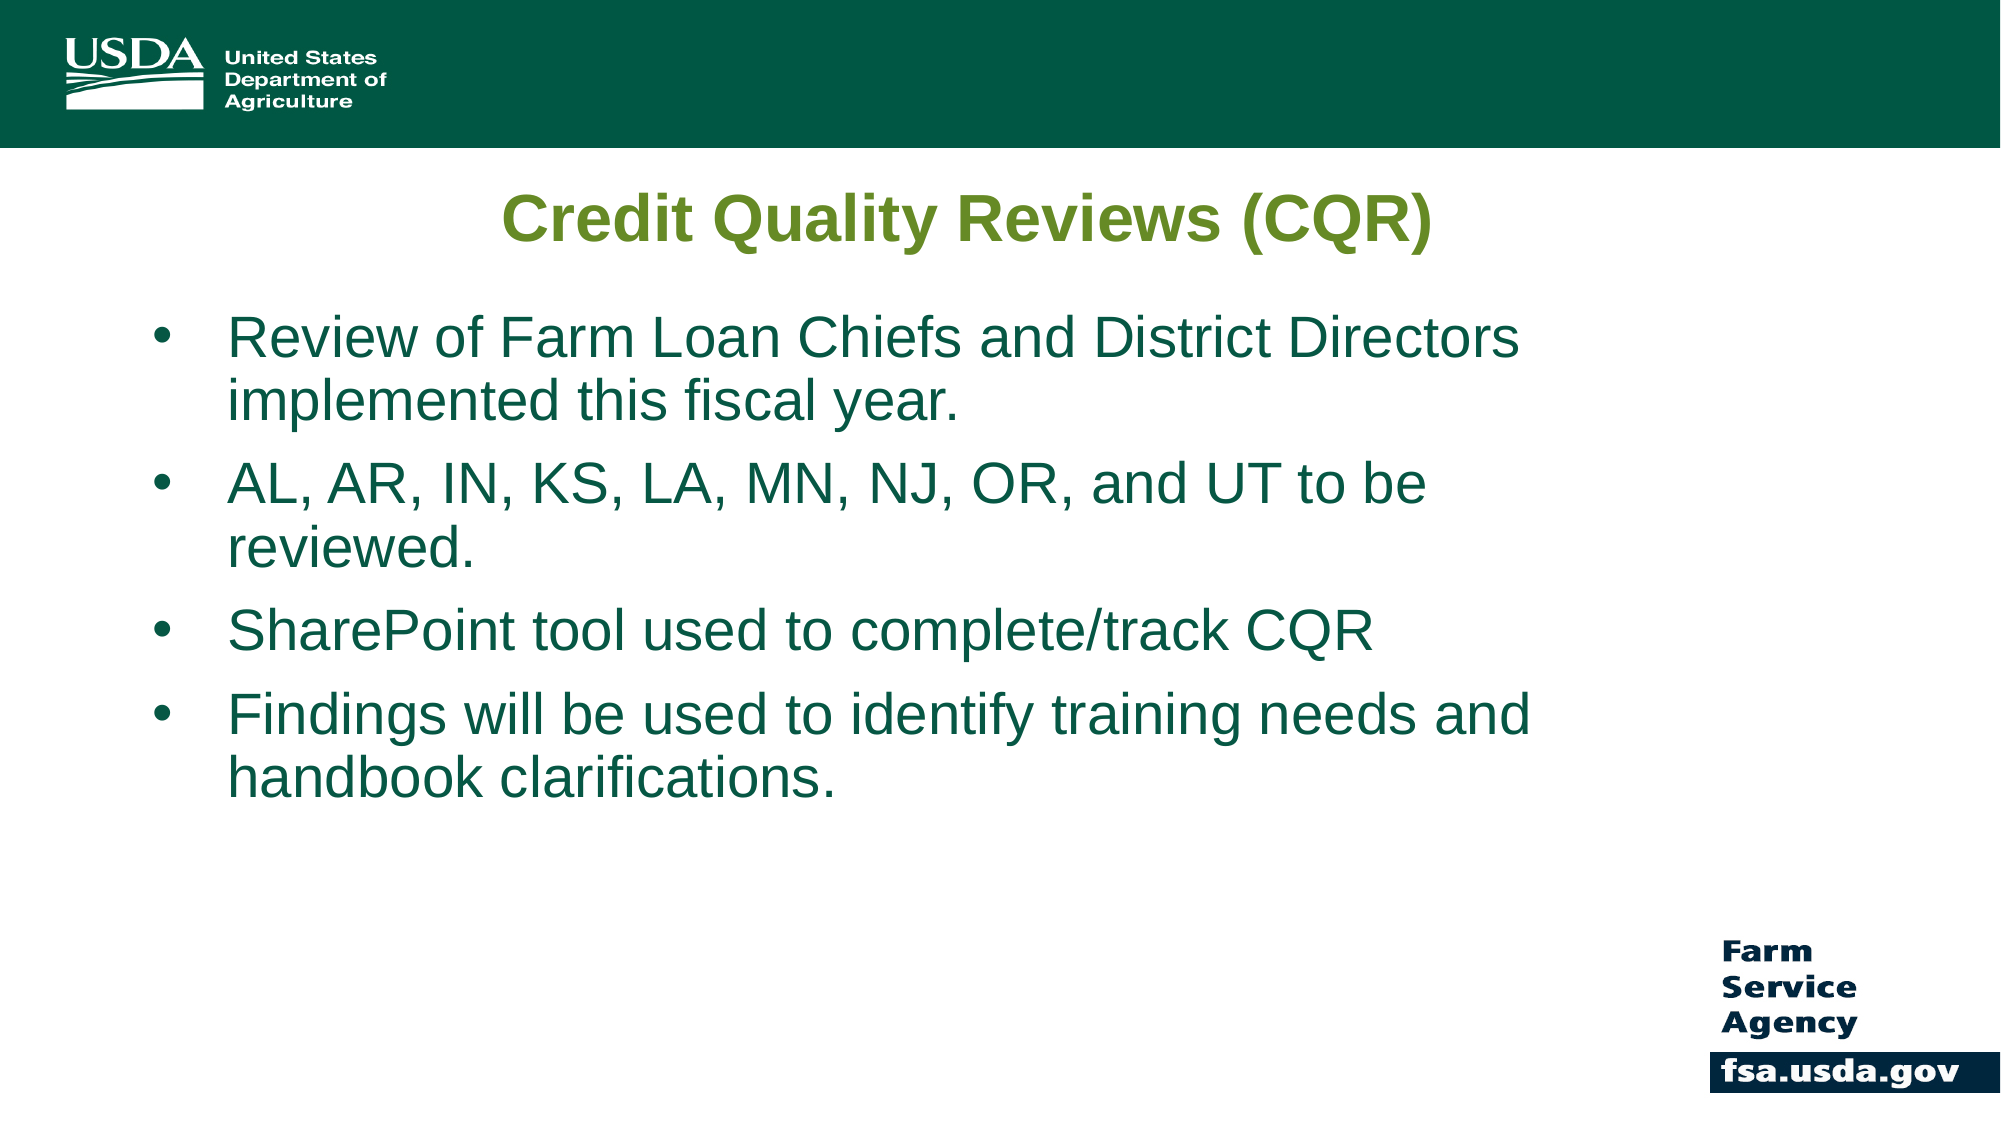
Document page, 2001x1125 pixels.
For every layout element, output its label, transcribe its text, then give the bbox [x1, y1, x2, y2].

title Credit Quality Reviews (CQR) [191, 162, 1746, 278]
list Review of Farm Loan Chiefs and District Directors implemented this fiscal year. AL, AR, IN, KS, LA, MN, NJ, OR, and UT to be reviewed. SharePoint tool used to complete/track CQR Findings will be used to identify training needs and handbook clarifications. [137, 299, 1692, 1014]
picture [0, 0, 2001, 1125]
